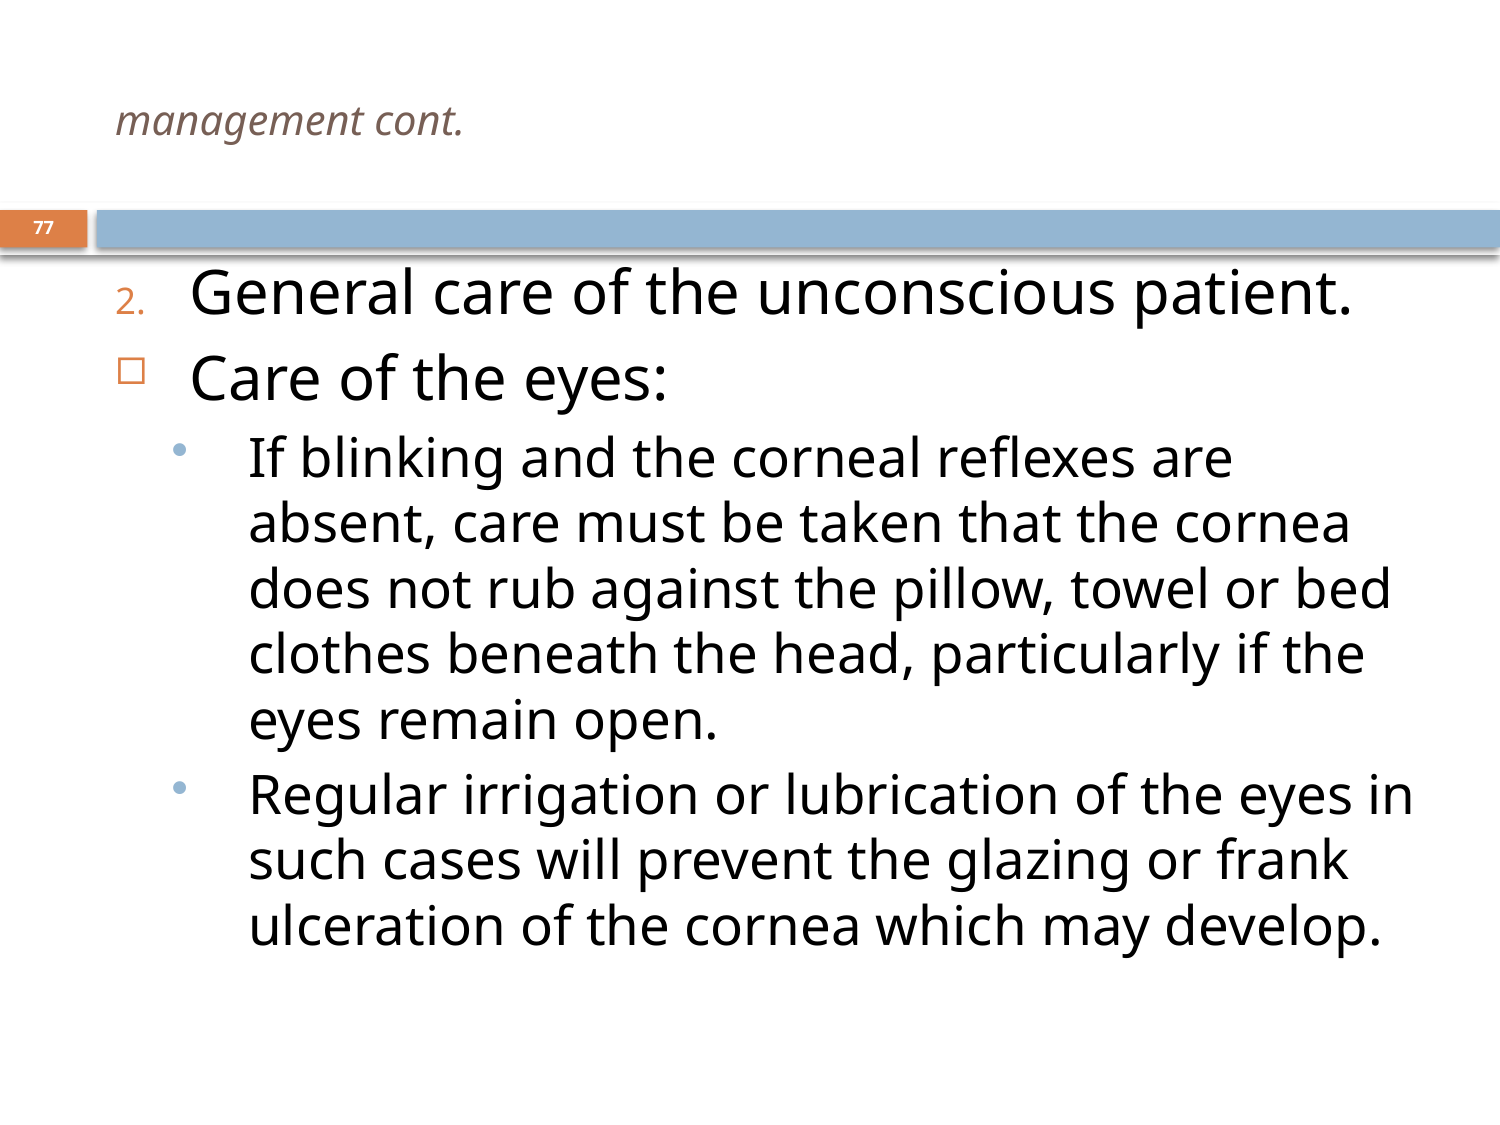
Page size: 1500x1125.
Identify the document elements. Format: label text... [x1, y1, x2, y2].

slide_number 77 [0, 208, 88, 249]
title management cont. [100, 37, 1438, 200]
list General care of the unconscious patient. Care of the eyes: If blinking and the corneal reflexes are absent, care must be taken that the cornea does not rub against the pillow, towel or bed clothes beneath the head, particularly if the eyes remain open. Regular irrigation or lubrication of the eyes in such cases will prevent the glazing or frank ulceration of the cornea which may develop. [100, 246, 1438, 1020]
